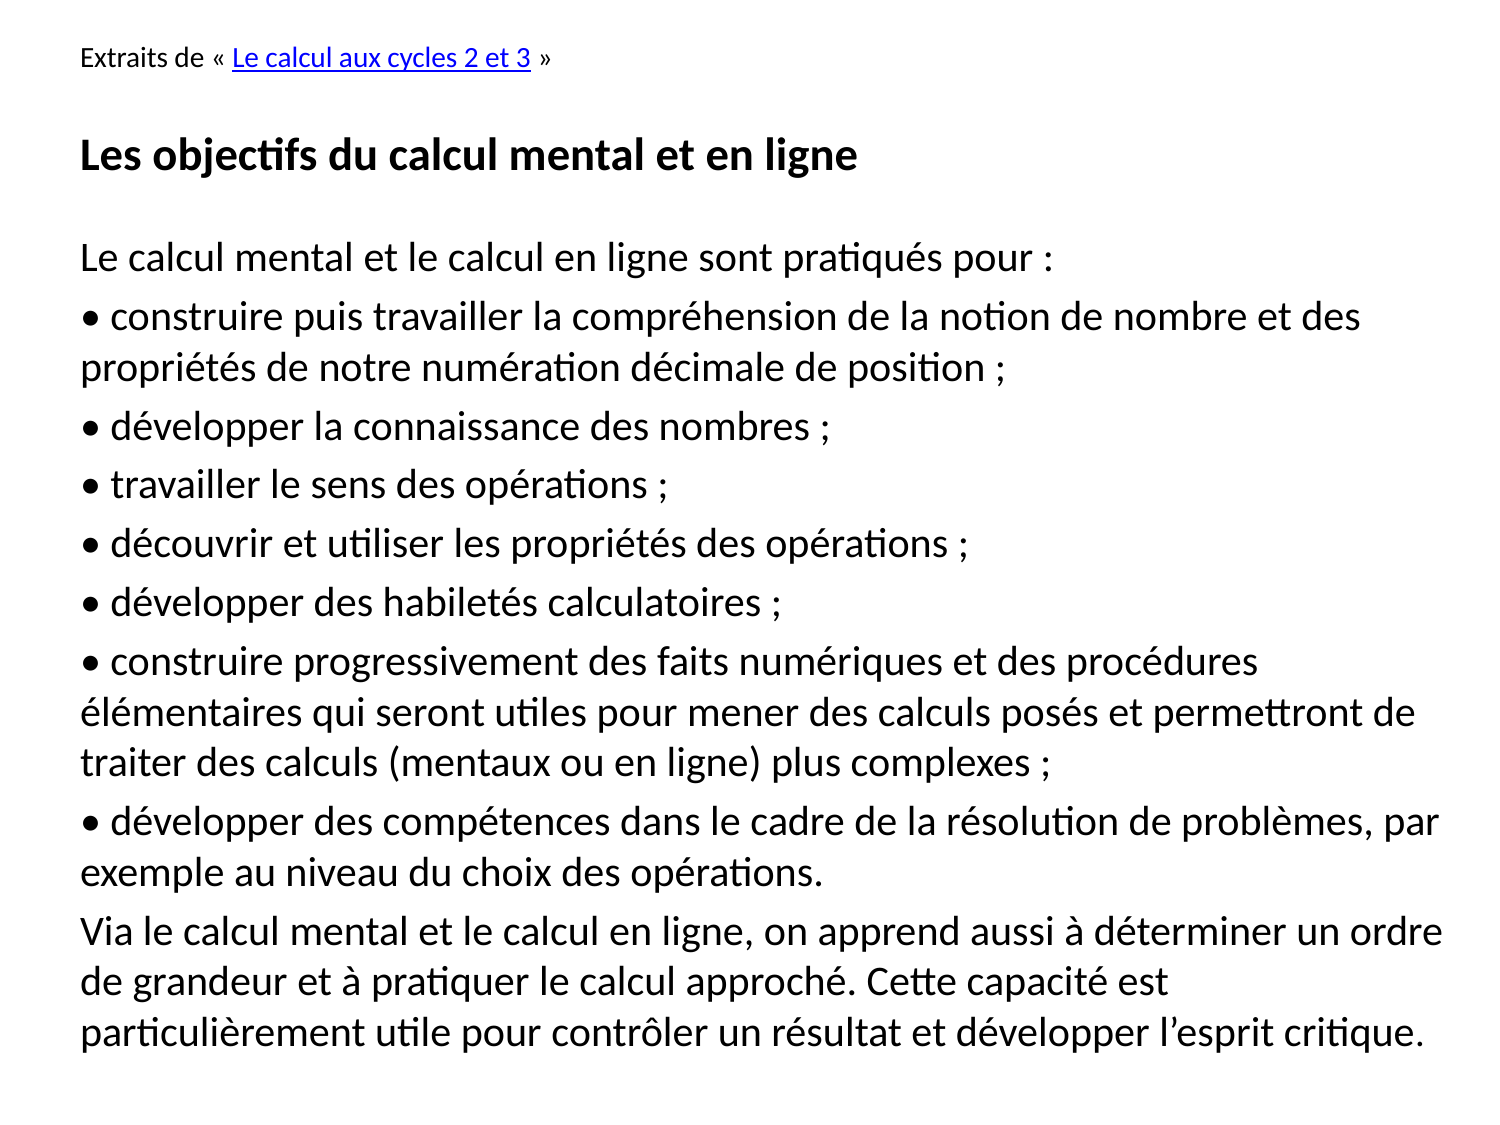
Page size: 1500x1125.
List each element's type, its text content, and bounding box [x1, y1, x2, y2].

list Extraits de « Le calcul aux cycles 2 et 3 » Les objectifs du calcul mental et en ligne Le calcul mental et le calcul en ligne sont pratiqués pour : • construire puis travailler la compréhension de la notion de nombre et des propriétés de notre numération décimale de position ; • développer la connaissance des nombres ; • travailler le sens des opérations ; • découvrir et utiliser les propriétés des opérations ; • développer des habiletés calculatoires ; • construire progressivement des faits numériques et des procédures élémentaires qui seront utiles pour mener des calculs posés et permettront de traiter des calculs (mentaux ou en ligne) plus complexes ; • développer des compétences dans le cadre de la résolution de problèmes, par exemple au niveau du choix des opérations. Via le calcul mental et le calcul en ligne, on apprend aussi à déterminer un ordre de grandeur et à pratiquer le calcul approché. Cette capacité est particulièrement utile pour contrôler un résultat et développer l’esprit critique. [64, 30, 1459, 1106]
